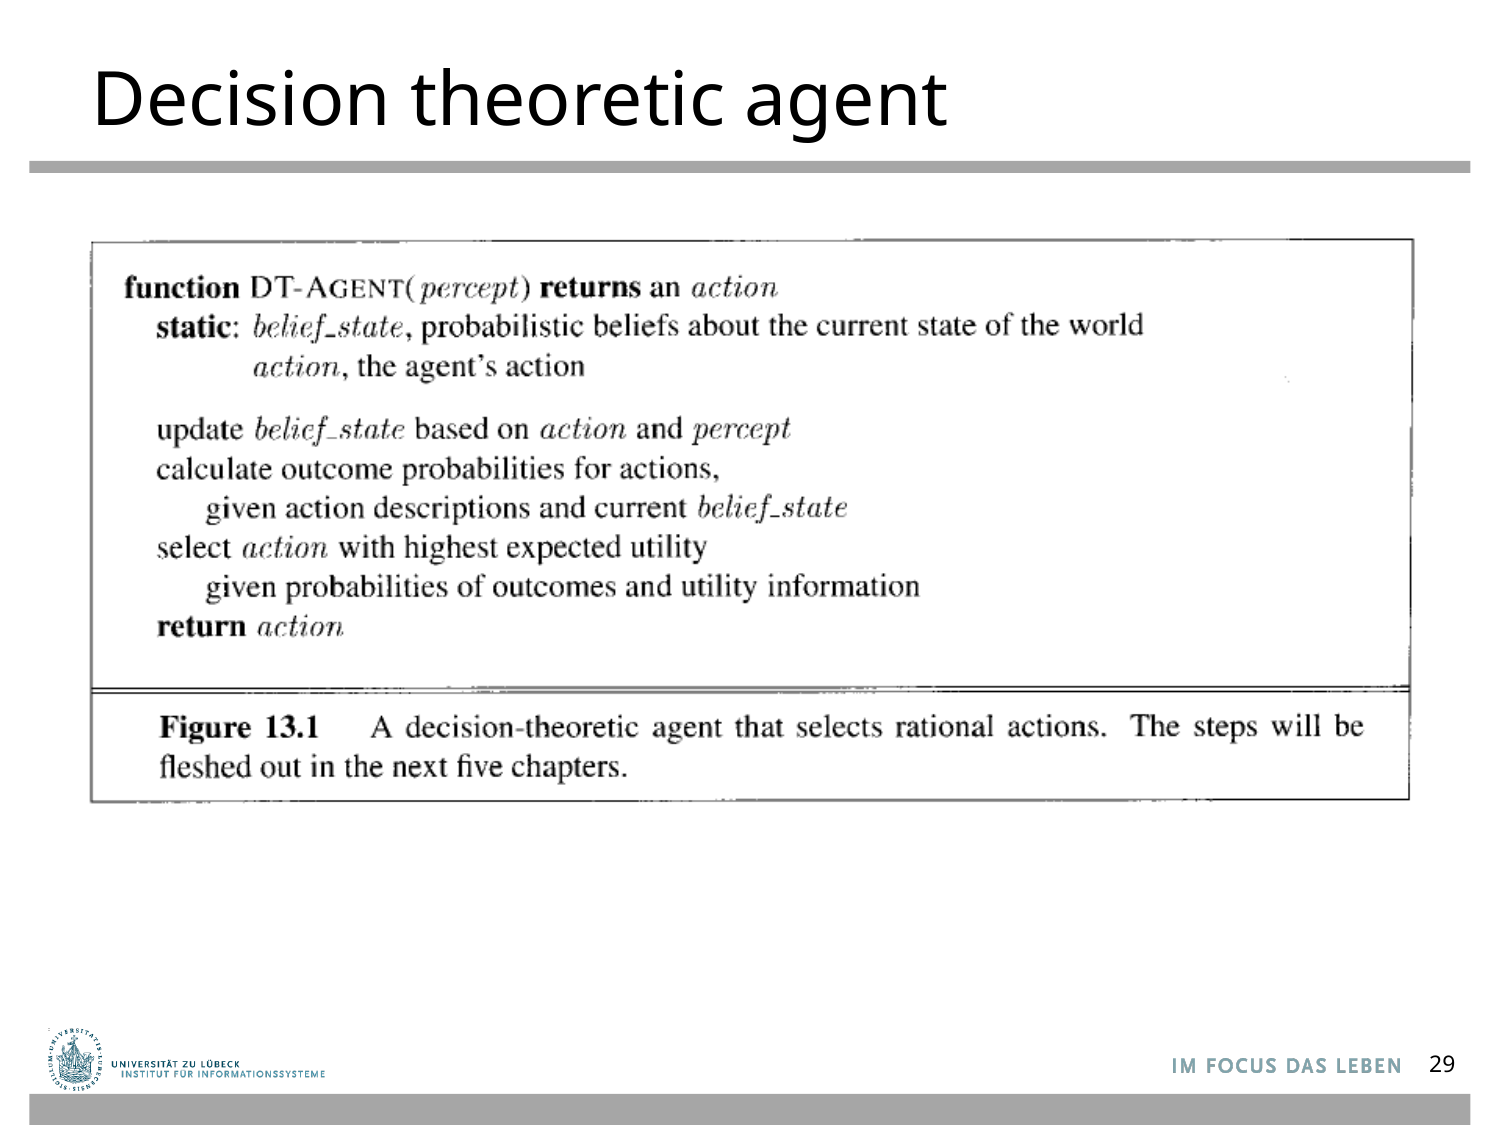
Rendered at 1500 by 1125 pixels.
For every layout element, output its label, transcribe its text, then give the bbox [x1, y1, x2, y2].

picture [1173, 1058, 1305, 1073]
title Decision theoretic agent [76, 42, 1427, 126]
picture [76, 231, 1432, 825]
slide_number 29 [1305, 1050, 1471, 1083]
